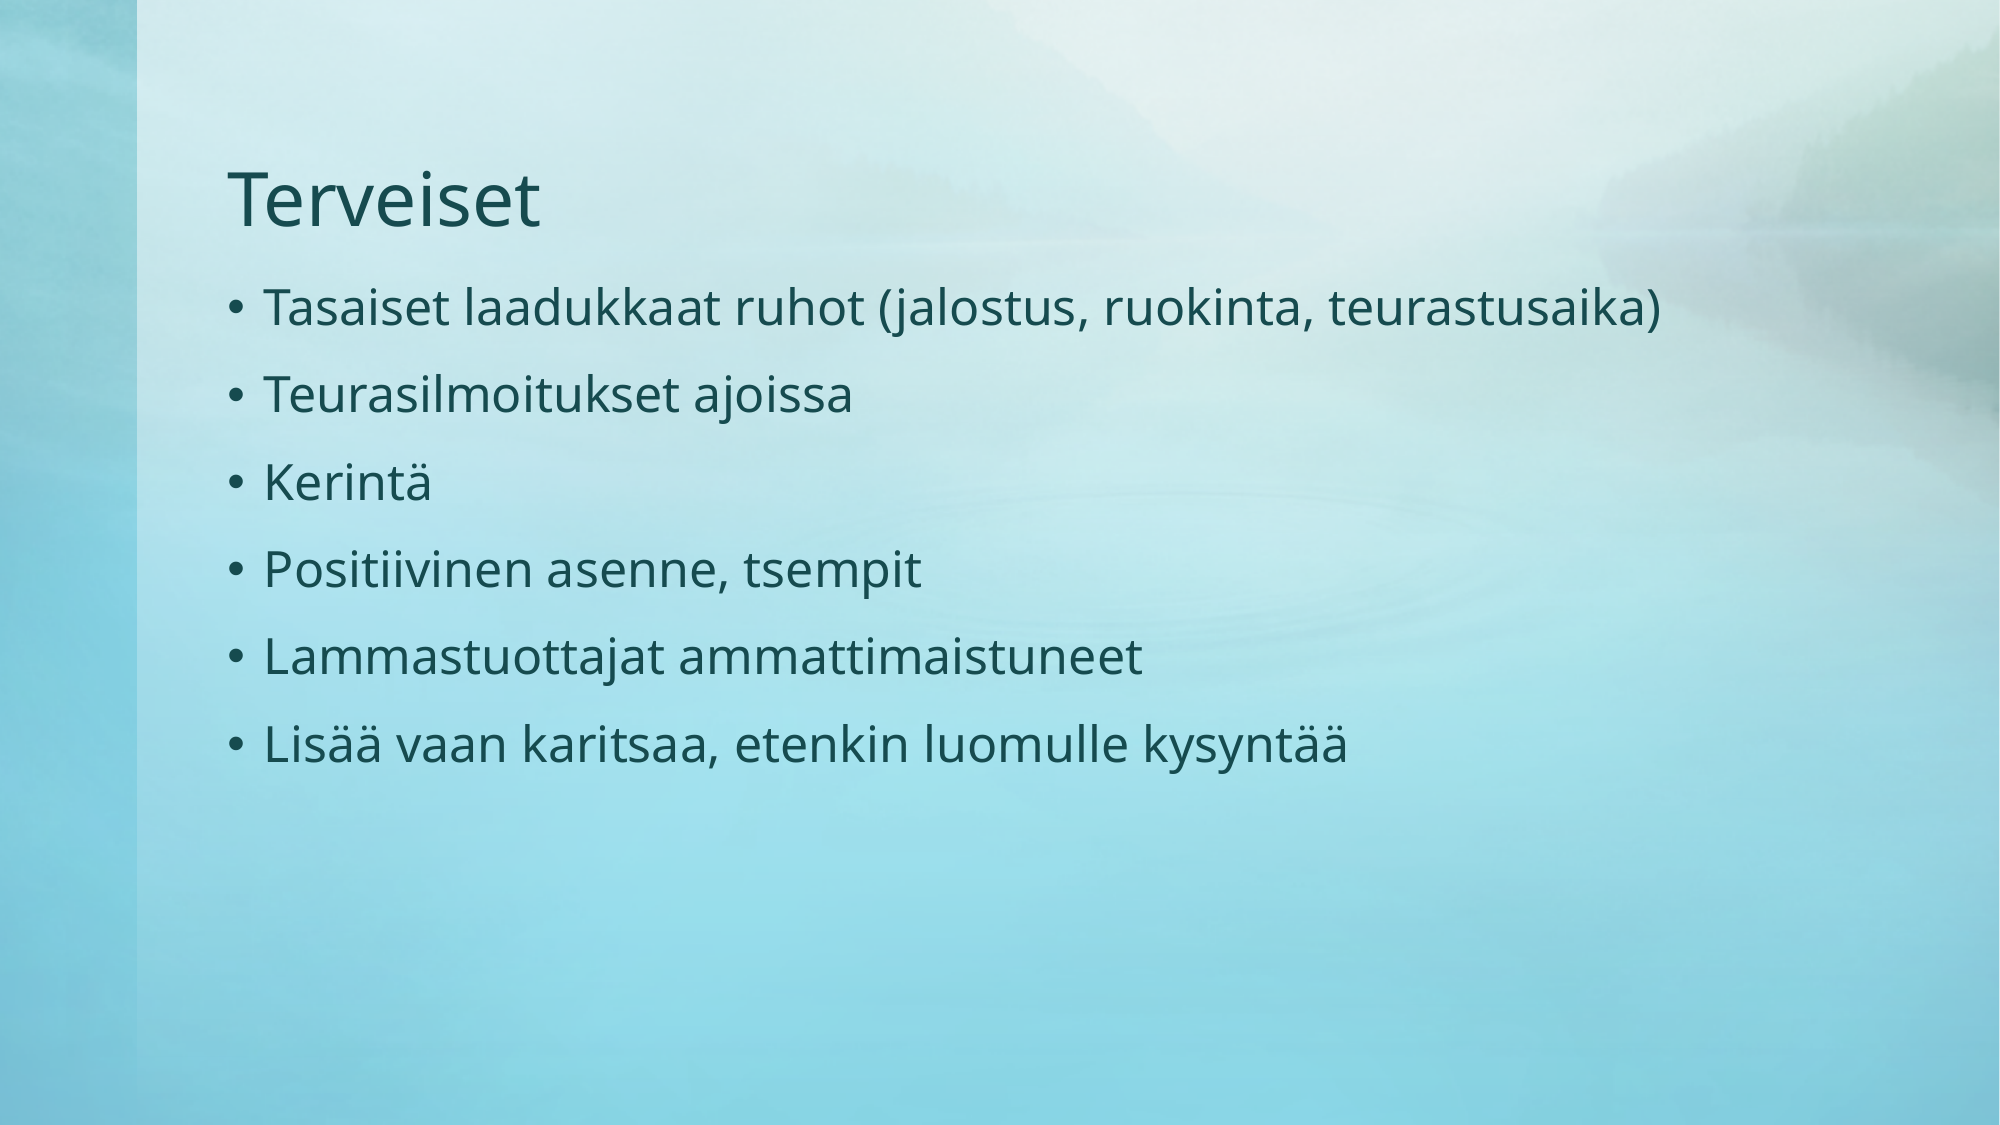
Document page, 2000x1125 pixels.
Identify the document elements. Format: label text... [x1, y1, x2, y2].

title Terveiset [212, 62, 1788, 250]
picture [0, 0, 2000, 1125]
list Tasaiset laadukkaat ruhot (jalostus, ruokinta, teurastusaika) Teurasilmoitukset ajoissa Kerintä Positiivinen asenne, tsempit Lammastuottajat ammattimaistuneet Lisää vaan karitsaa, etenkin luomulle kysyntää [212, 275, 1788, 1013]
